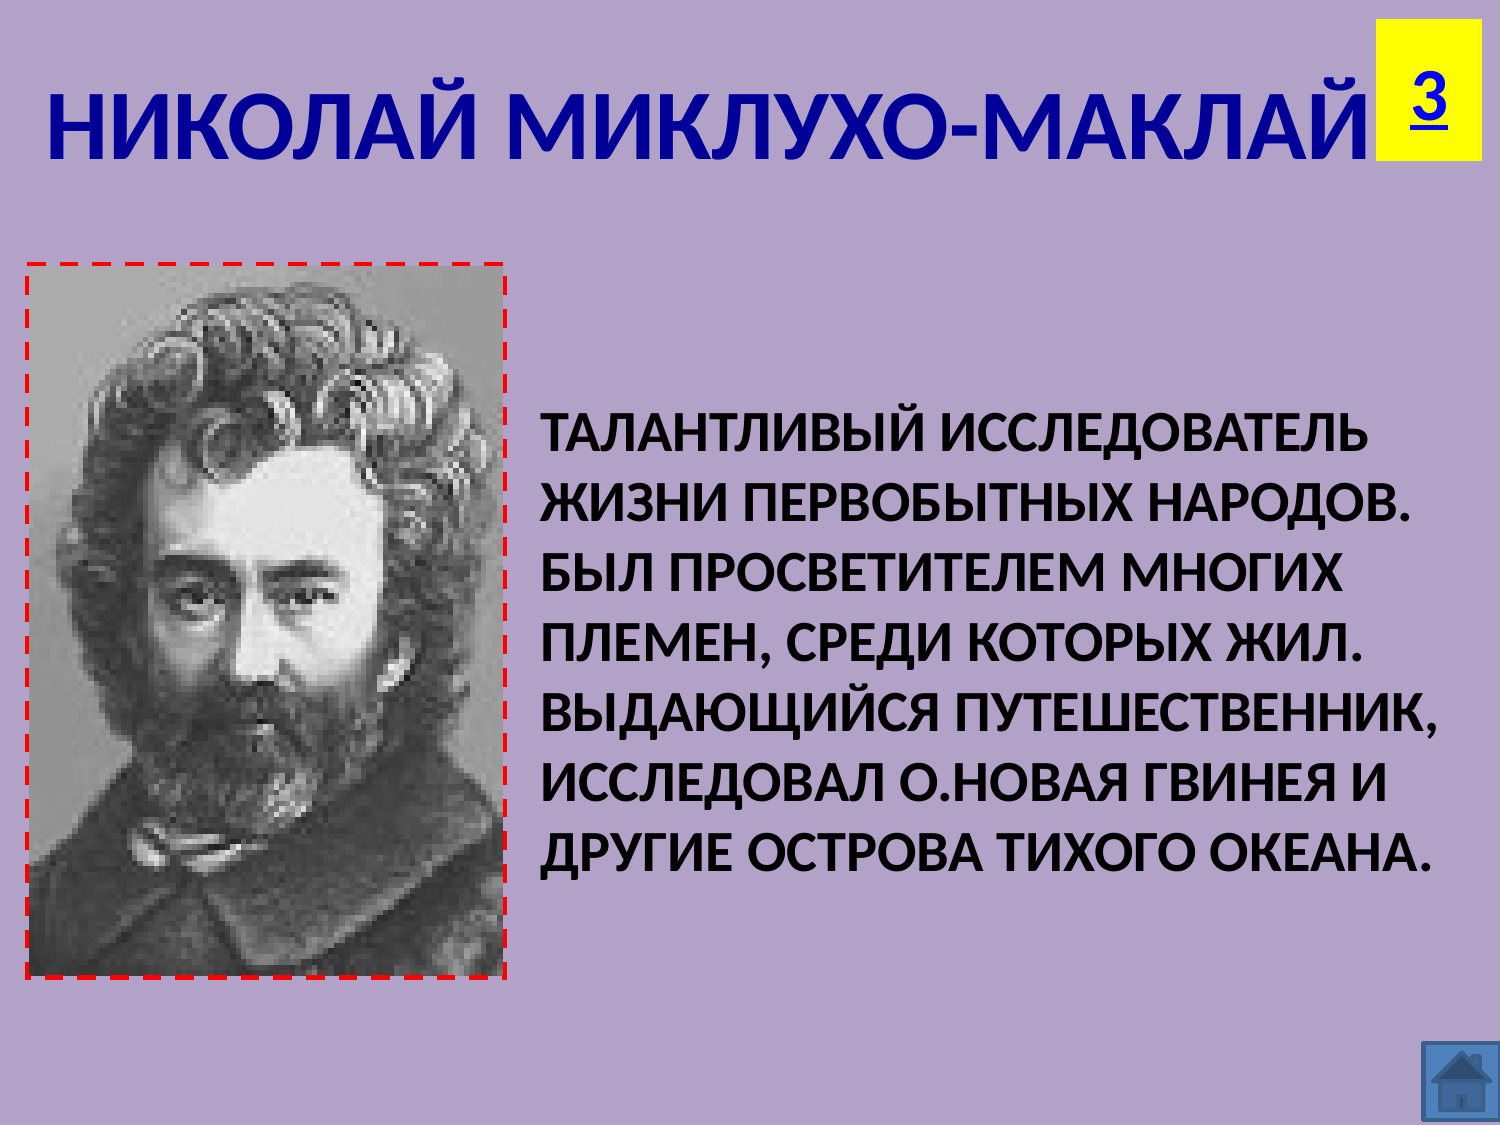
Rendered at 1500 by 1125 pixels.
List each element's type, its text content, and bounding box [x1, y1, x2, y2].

text_box 3 [1376, 19, 1483, 161]
text_box [1421, 1041, 1500, 1122]
text_box ТАЛАНТЛИВЫЙ ИССЛЕДОВАТЕЛЬ ЖИЗНИ ПЕРВОБЫТНЫХ НАРОДОВ. БЫЛ ПРОСВЕТИТЕЛЕМ МНОГИХ ПЛЕМЕН, СРЕДИ КОТОРЫХ ЖИЛ. ВЫДАЮЩИЙСЯ ПУТЕШЕСТВЕННИК, ИССЛЕДОВАЛ О.НОВАЯ ГВИНЕЯ И ДРУГИЕ ОСТРОВА ТИХОГО ОКЕАНА. [525, 385, 1471, 890]
text_box НИКОЛАЙ МИКЛУХО-МАКЛАЙ [30, 52, 1389, 188]
picture [29, 266, 503, 976]
